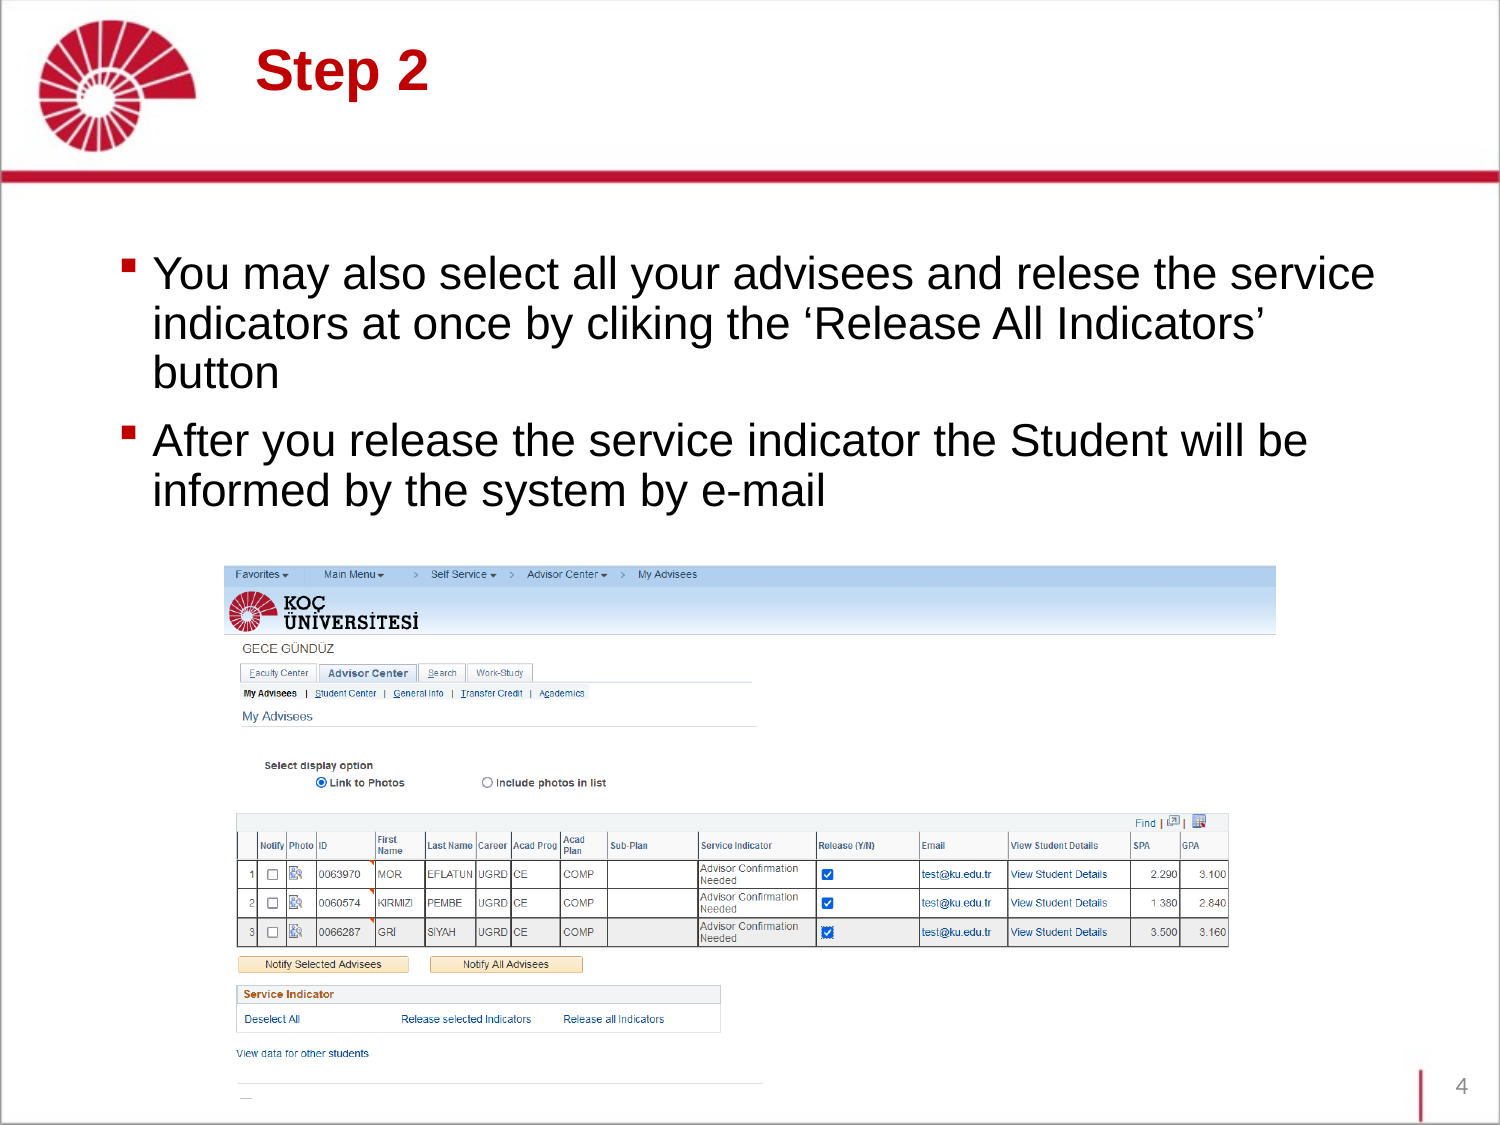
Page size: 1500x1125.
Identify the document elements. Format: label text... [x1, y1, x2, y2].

list You may also select all your advisees and relese the service indicators at once by cliking the ‘Release All Indicators’ button After you release the service indicator the Student will be informed by the system by e-mail [103, 242, 1397, 525]
slide_number 4 [1413, 1054, 1484, 1115]
title Step 2 [240, 20, 1500, 123]
picture [0, 0, 1500, 1125]
